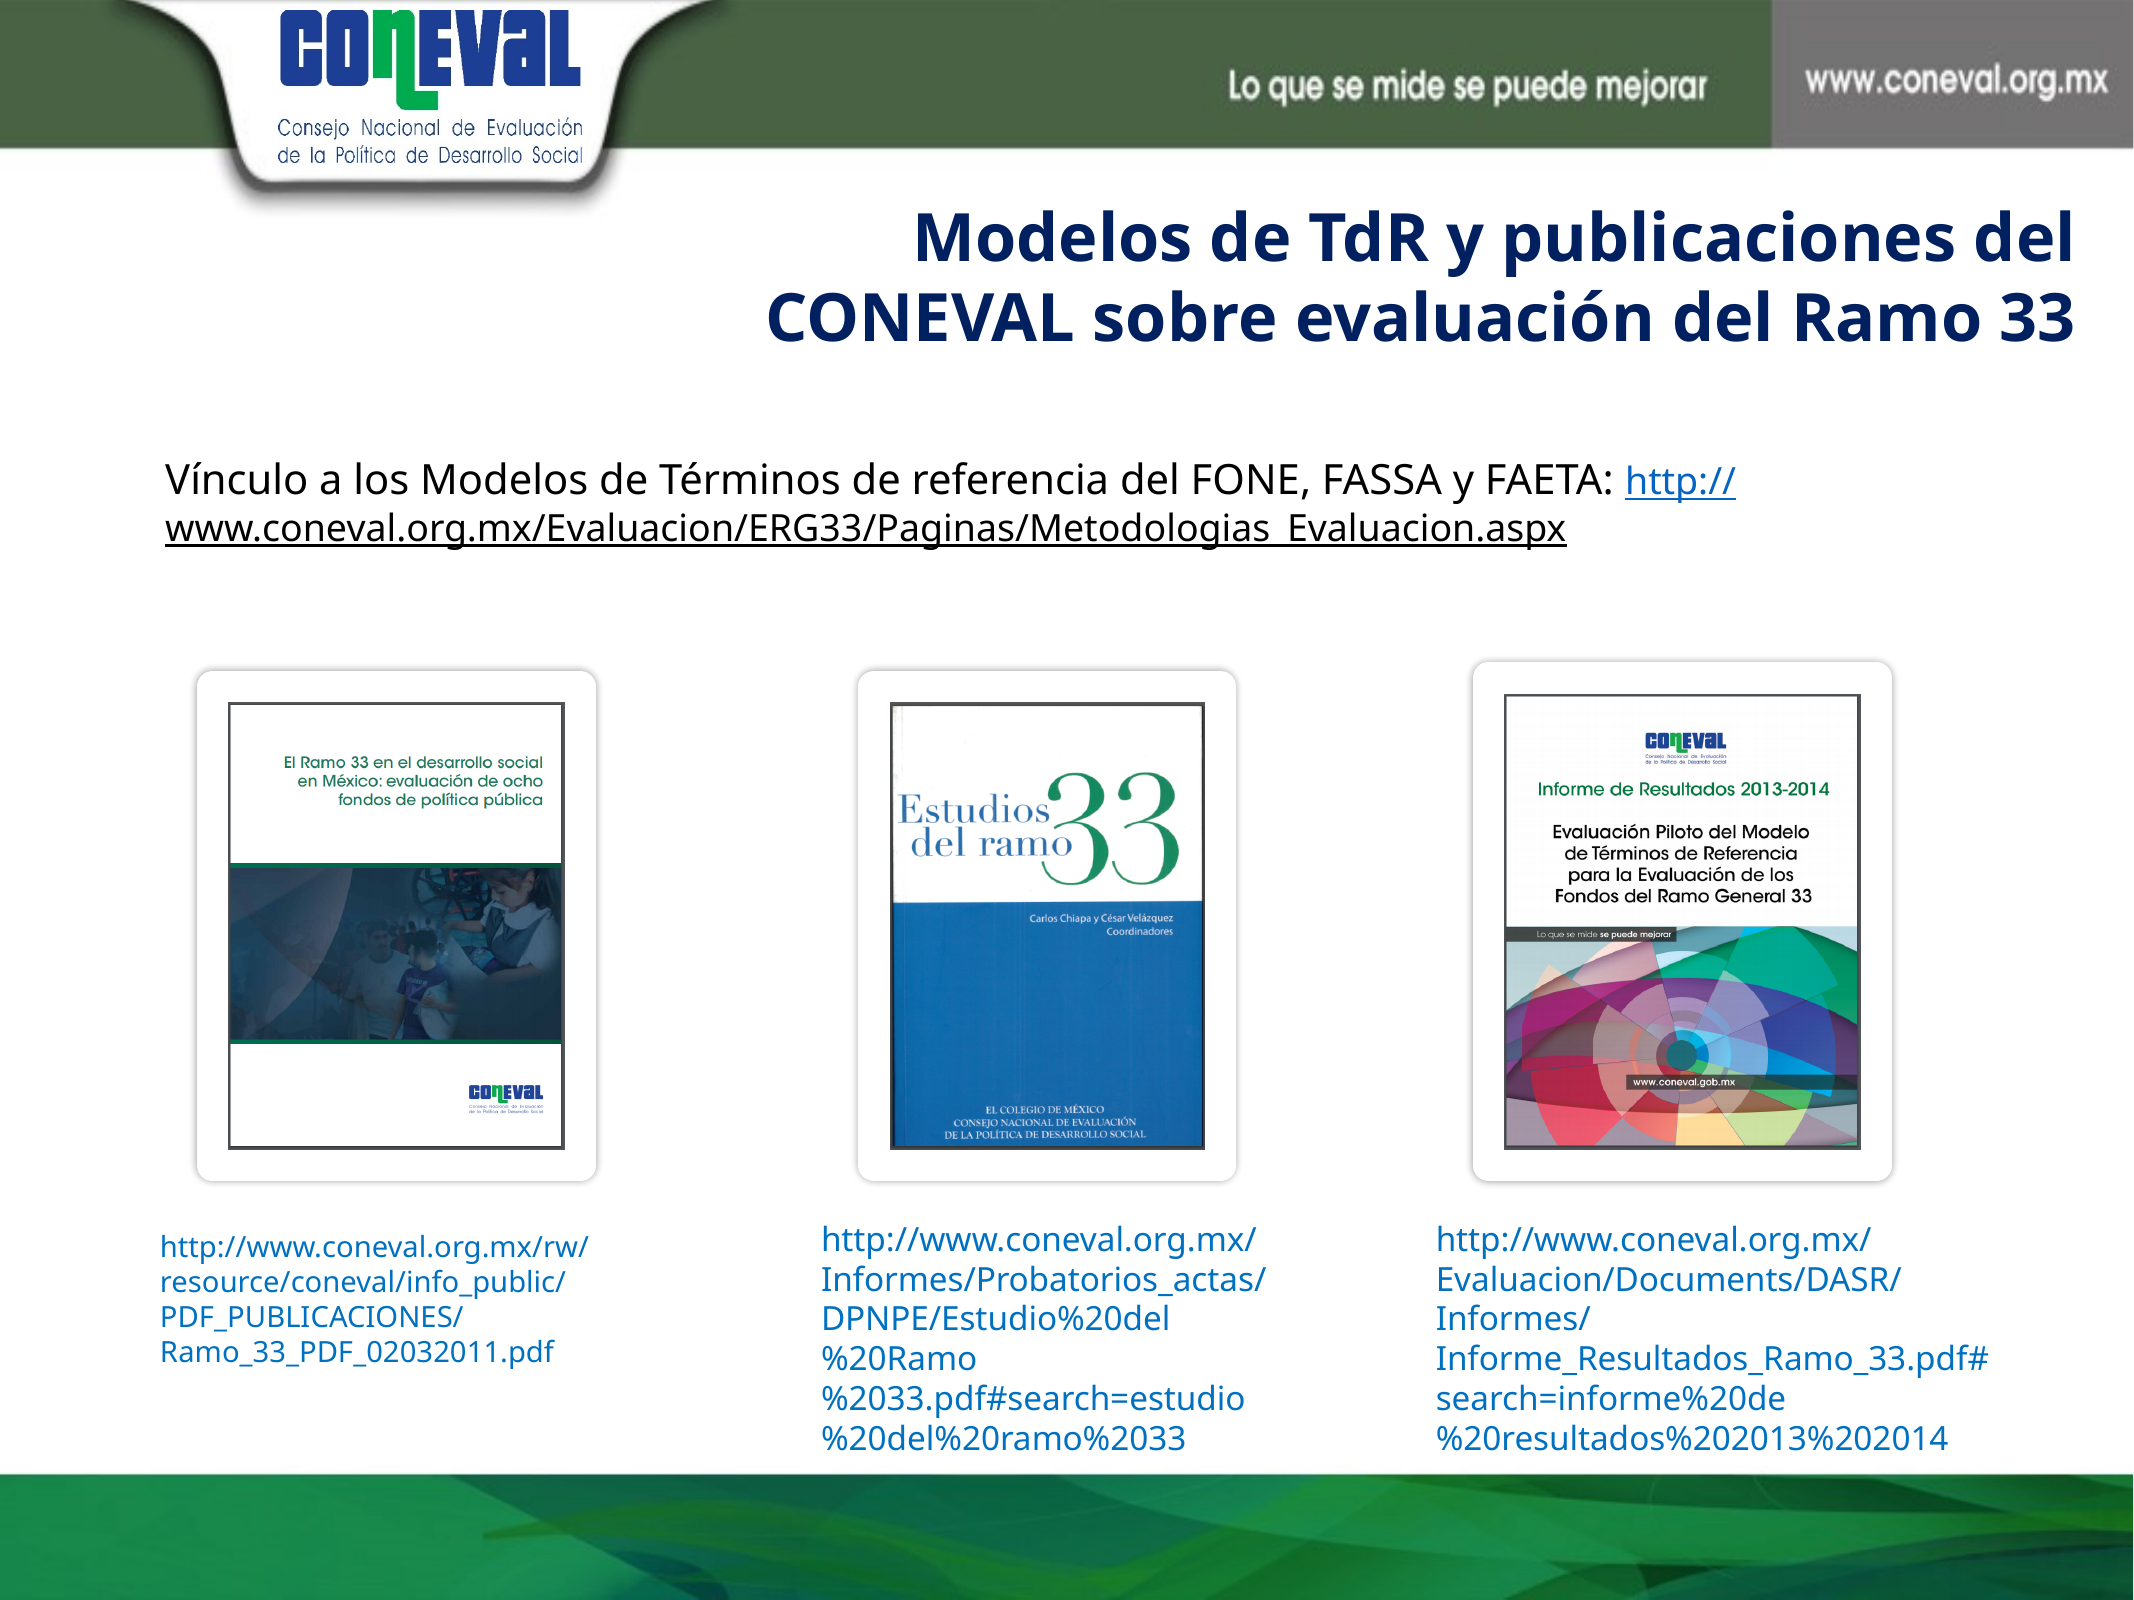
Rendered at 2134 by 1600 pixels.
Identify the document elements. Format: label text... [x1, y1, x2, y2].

text_box http://www.coneval.org.mx/Evaluacion/Documents/DASR/Informes/Informe_Resultados_Ramo_33.pdf#search=informe%20de%20resultados%202013%202014 [1421, 1210, 2012, 1465]
picture [0, 1402, 2134, 1600]
picture [1503, 693, 1861, 1150]
picture [889, 702, 1206, 1150]
text_box http://www.coneval.org.mx/rw/resource/coneval/info_public/PDF_PUBLICACIONES/Ramo_33_PDF_02032011.pdf [145, 1220, 725, 1376]
picture [0, 0, 2134, 1178]
text_box http://www.coneval.org.mx/Informes/Probatorios_actas/DPNPE/Estudio%20del%20Ramo%2033.pdf#search=estudio%20del%20ramo%2033 [806, 1210, 1326, 1465]
picture [227, 702, 565, 1150]
text_box Modelos de TdR y publicaciones del CONEVAL sobre evaluación del Ramo 33 [665, 189, 2083, 361]
text_box Vínculo a los Modelos de Términos de referencia del FONE, FASSA y FAETA: http://www.coneval.org.mx/Evaluacion/ERG33/Paginas/Metodologias_Evaluacion.aspx [150, 445, 1757, 563]
